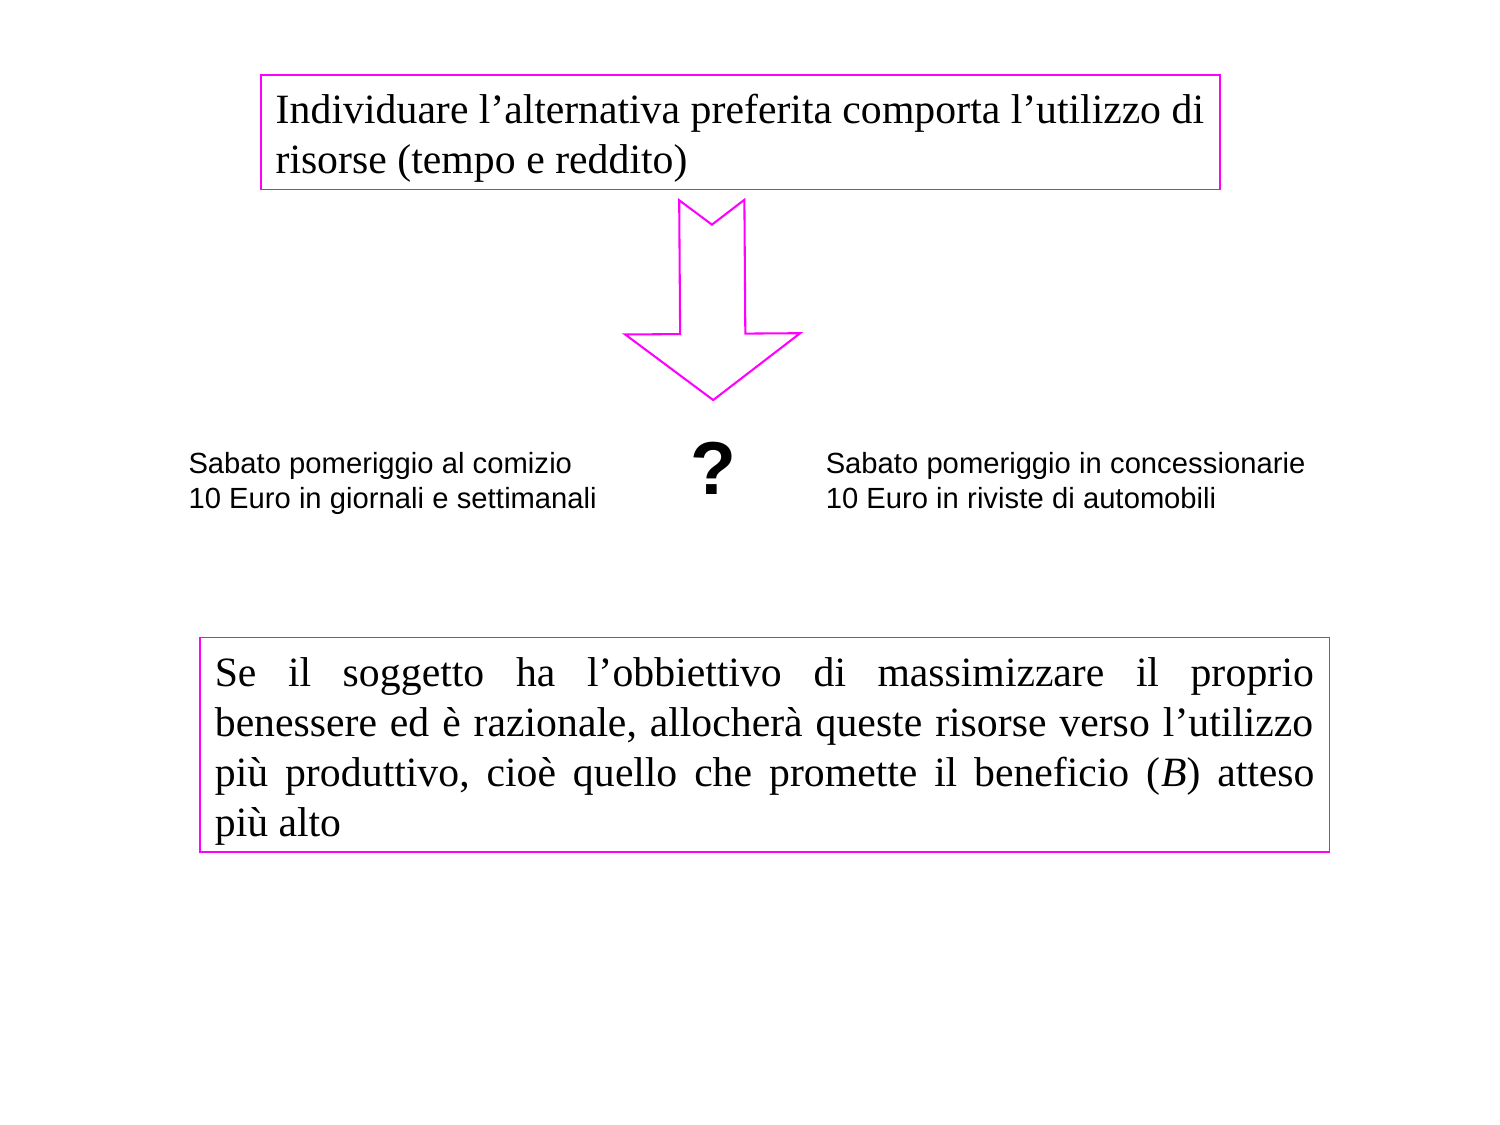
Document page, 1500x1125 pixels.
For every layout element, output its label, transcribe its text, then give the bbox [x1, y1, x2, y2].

text_box Sabato pomeriggio al comizio 10 Euro in giornali e settimanali [173, 437, 612, 523]
text_box Sabato pomeriggio in concessionarie 10 Euro in riviste di automobili [811, 437, 1321, 523]
text_box Se il soggetto ha l’obbiettivo di massimizzare il proprio benessere ed è razionale, allocherà queste risorse verso l’utilizzo più produttivo, cioè quello che promette il beneficio (B) atteso più alto [200, 637, 1330, 853]
text_box ? [675, 412, 751, 518]
text_box Individuare l’alternativa preferita comporta l’utilizzo di risorse (tempo e reddito) [260, 74, 1220, 190]
text_box [625, 199, 801, 401]
